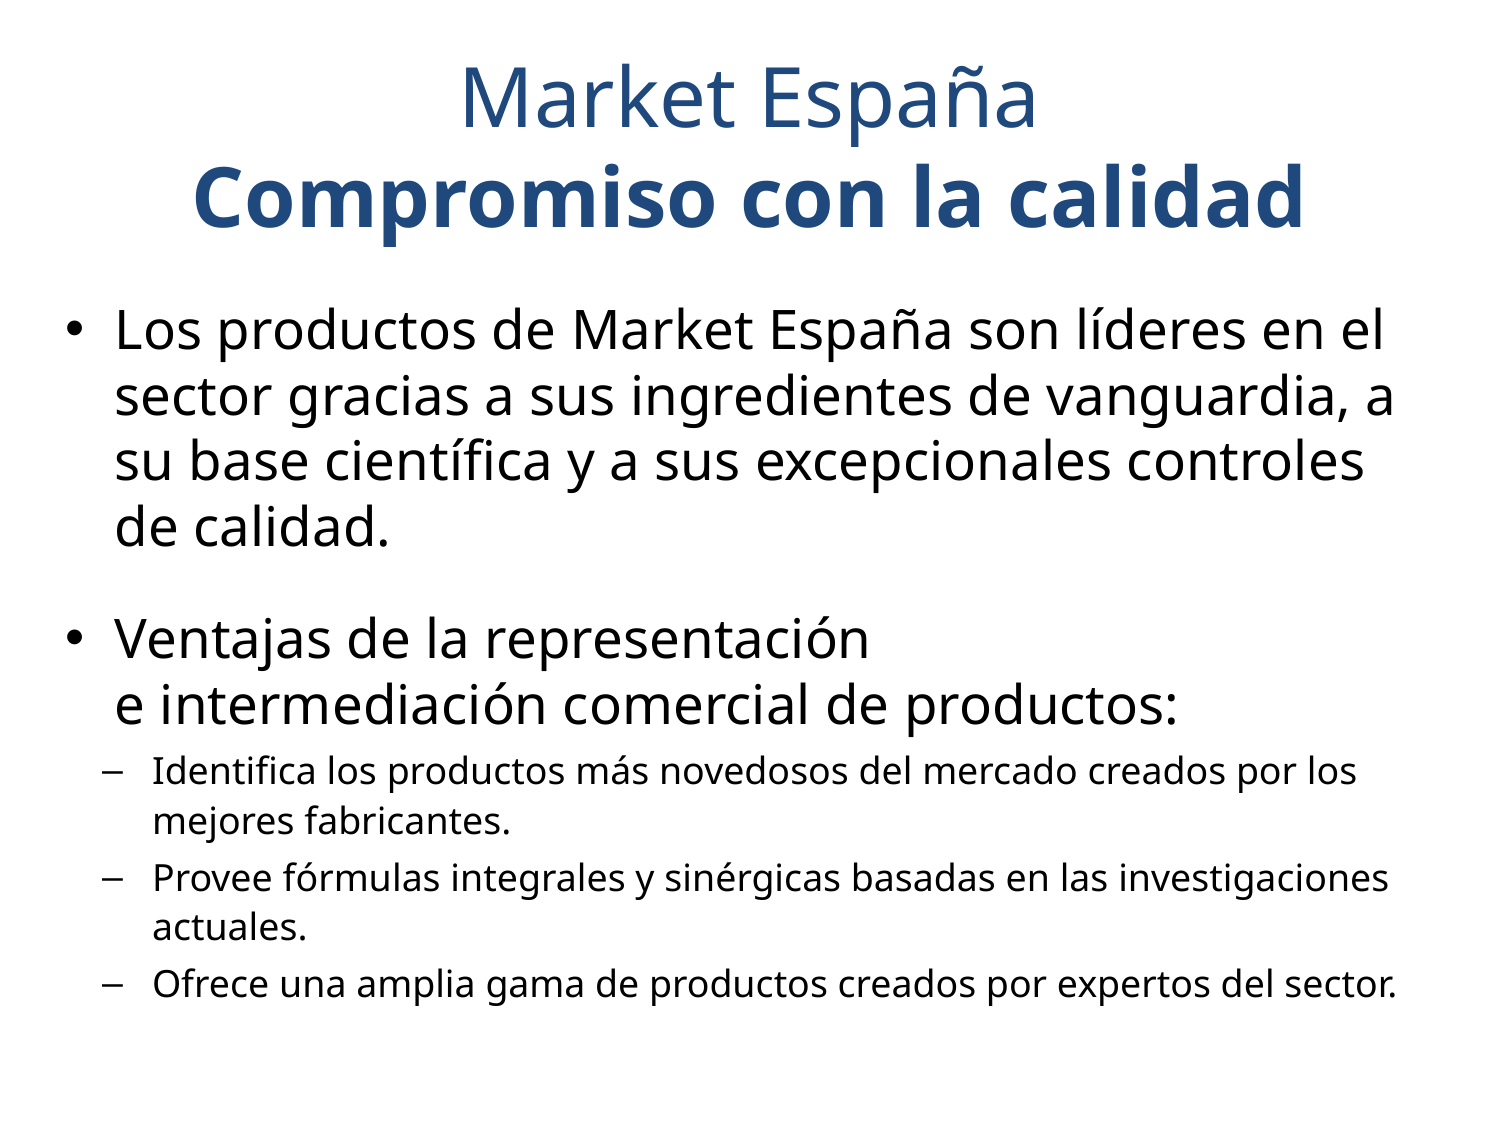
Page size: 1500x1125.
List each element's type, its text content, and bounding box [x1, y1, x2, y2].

list Los productos de Market España son líderes en el sector gracias a sus ingredientes de vanguardia, a su base científica y a sus excepcionales controles de calidad. Ventajas de la representación e intermediación comercial de productos: Identifica los productos más novedosos del mercado creados por los mejores fabricantes. Provee fórmulas integrales y sinérgicas basadas en las investigaciones actuales. Ofrece una amplia gama de productos creados por expertos del sector. [50, 287, 1425, 1038]
title Market España Compromiso con la calidad [0, 75, 1500, 213]
